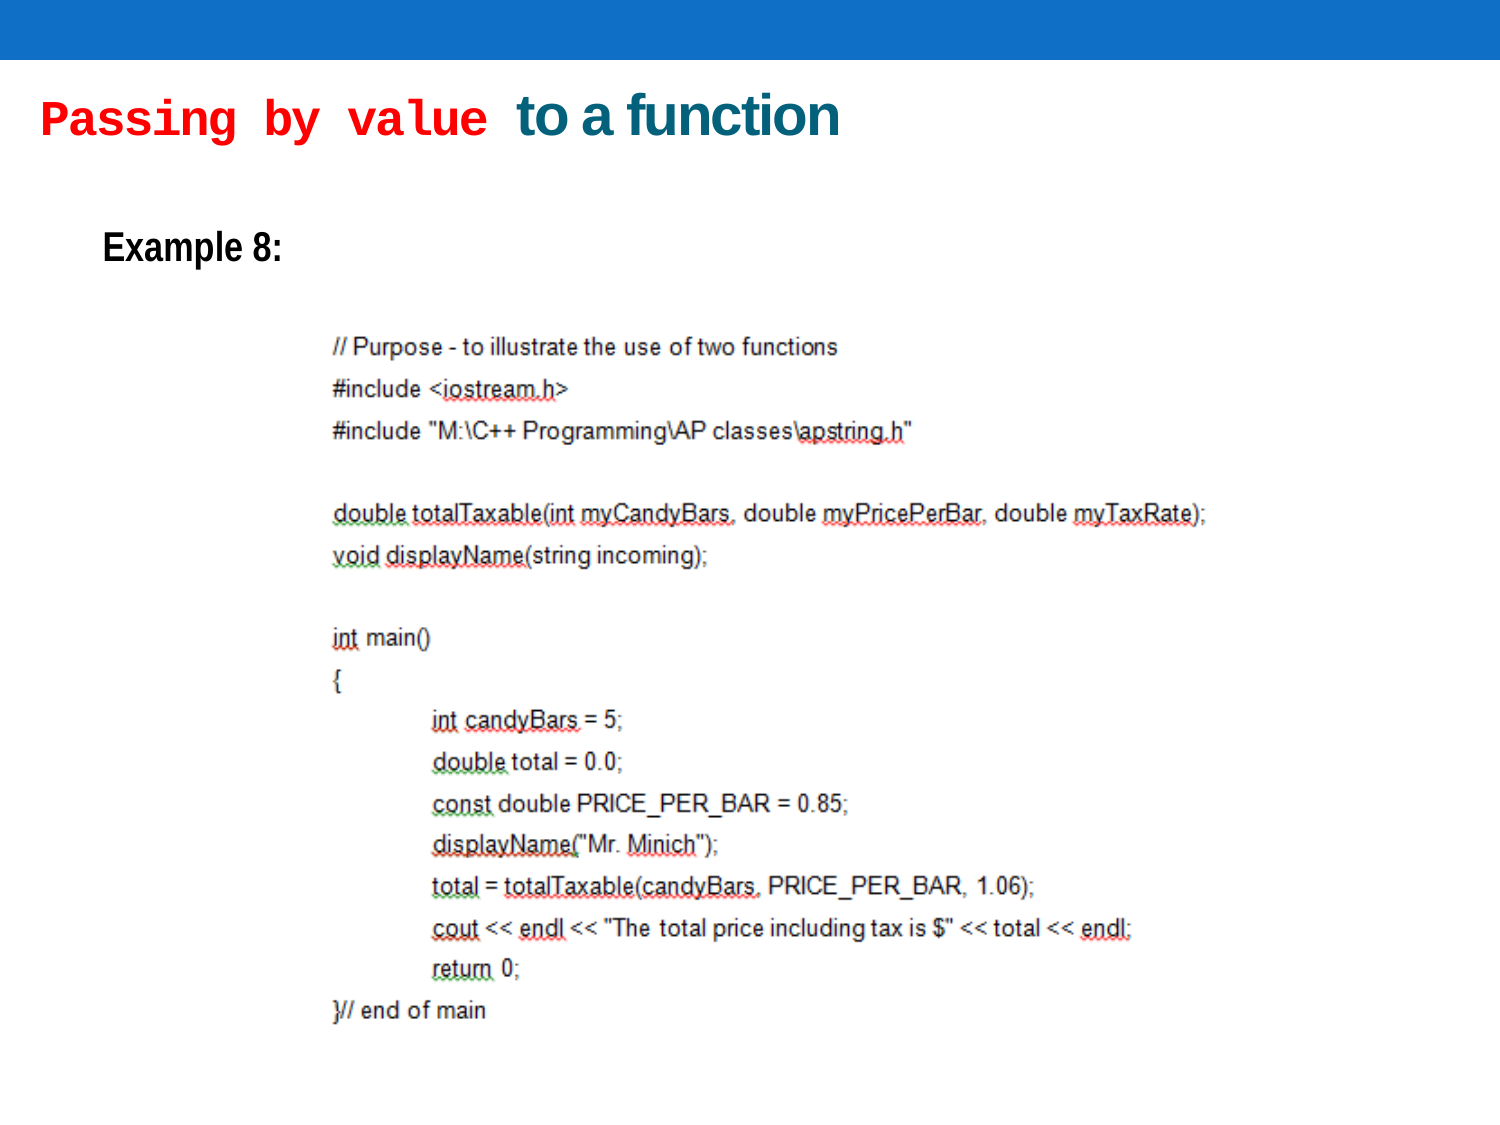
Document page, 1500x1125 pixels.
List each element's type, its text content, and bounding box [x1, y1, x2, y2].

list Example 8: [87, 212, 1438, 1025]
picture [312, 324, 1213, 1051]
title Passing by value to a function [24, 62, 1488, 163]
